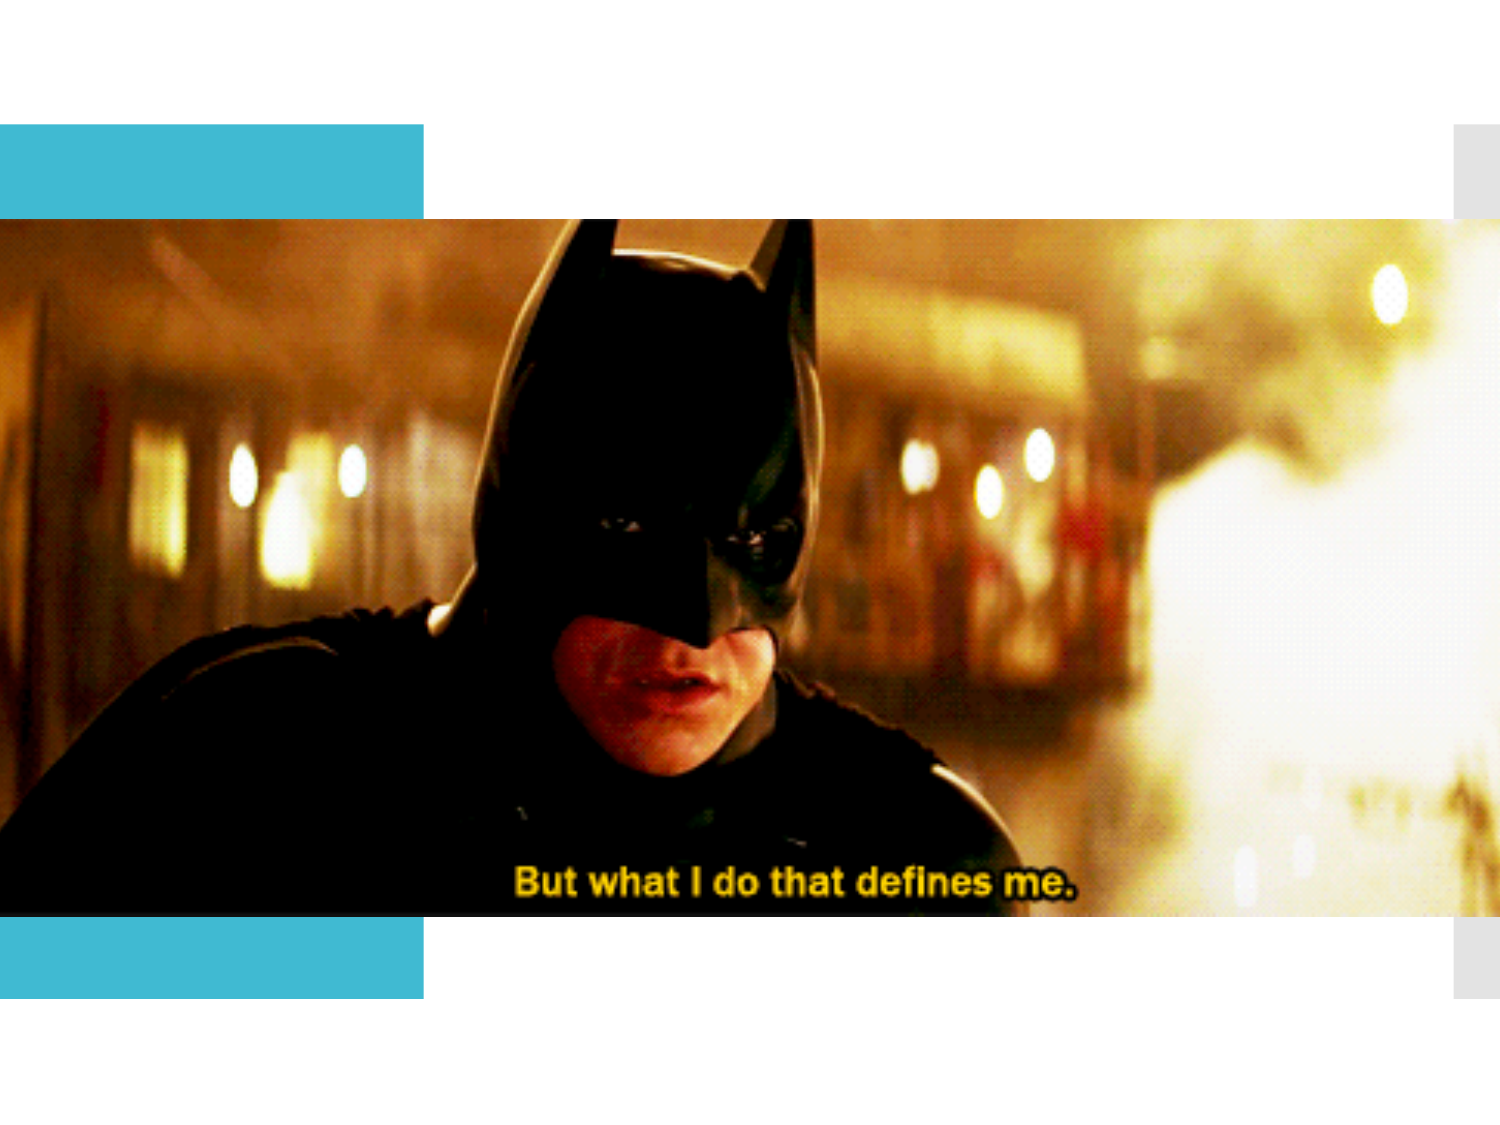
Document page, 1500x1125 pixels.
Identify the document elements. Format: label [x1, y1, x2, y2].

list [0, 219, 1500, 918]
